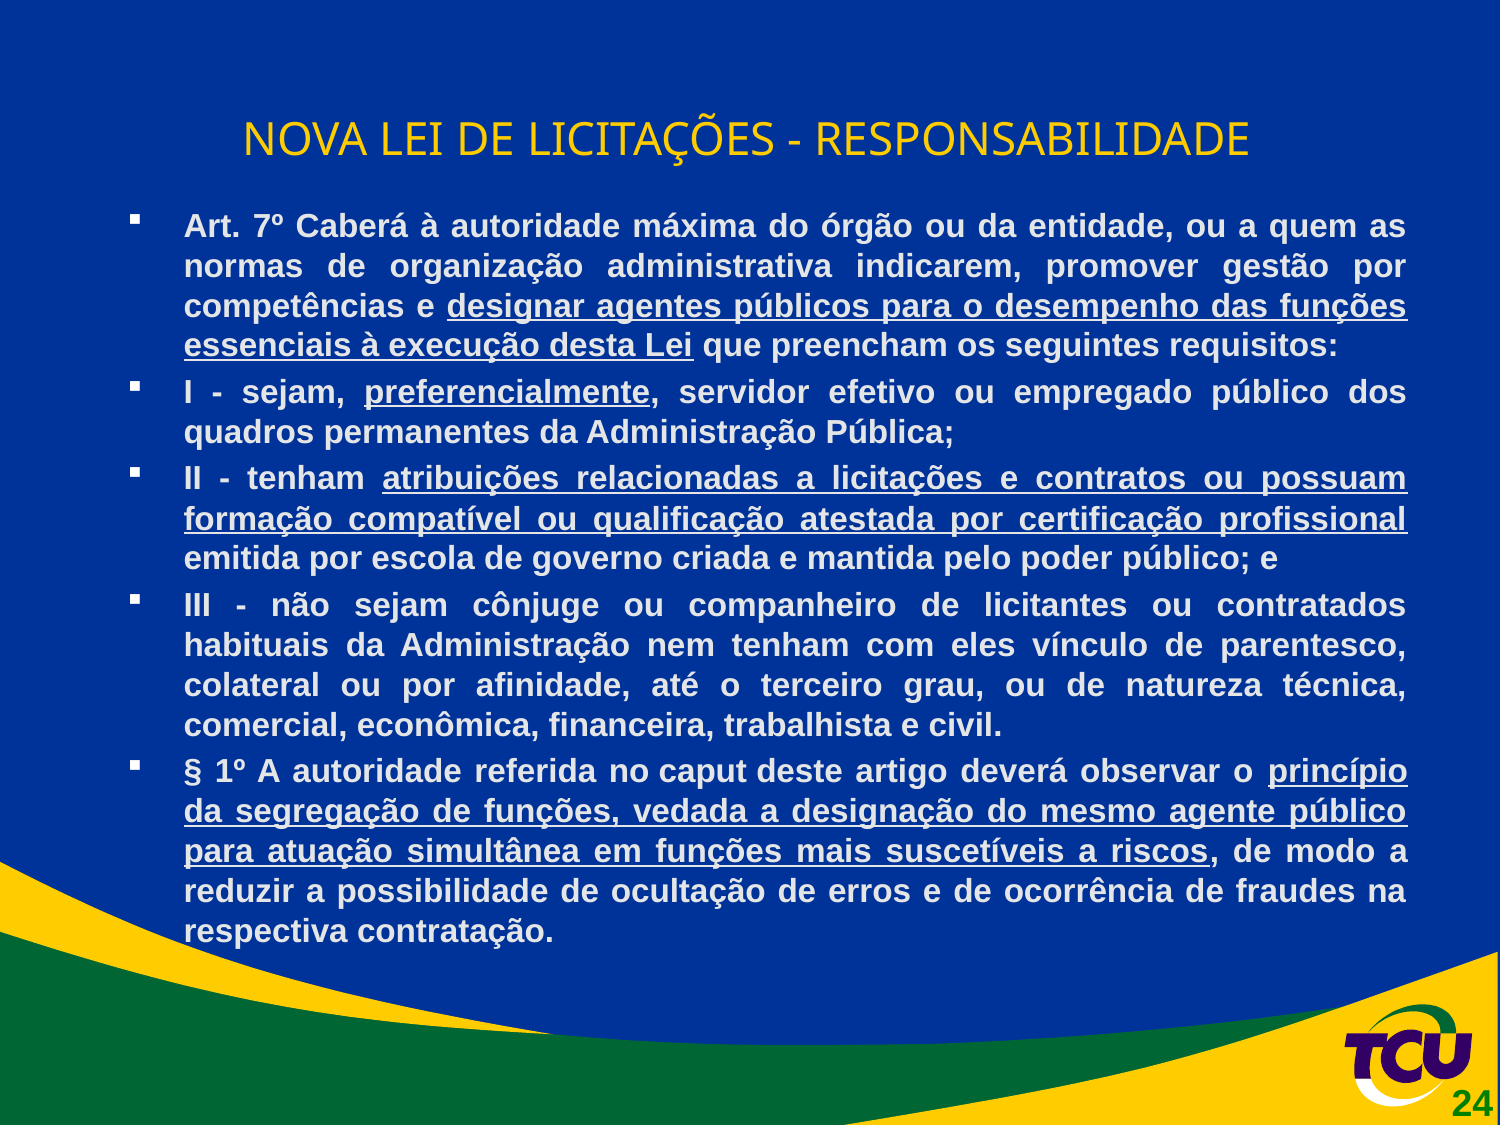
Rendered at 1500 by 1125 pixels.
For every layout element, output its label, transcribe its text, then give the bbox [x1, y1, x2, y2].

slide_number 24 [1387, 1078, 1494, 1125]
list Art. 7º Caberá à autoridade máxima do órgão ou da entidade, ou a quem as normas de organização administrativa indicarem, promover gestão por competências e designar agentes públicos para o desempenho das funções essenciais à execução desta Lei que preencham os seguintes requisitos: I - sejam, preferencialmente, servidor efetivo ou empregado público dos quadros permanentes da Administração Pública; II - tenham atribuições relacionadas a licitações e contratos ou possuam formação compatível ou qualificação atestada por certificação profissional emitida por escola de governo criada e mantida pelo poder público; e III - não sejam cônjuge ou companheiro de licitantes ou contratados habituais da Administração nem tenham com eles vínculo de parentesco, colateral ou por afinidade, até o terceiro grau, ou de natureza técnica, comercial, econômica, financeira, trabalhista e civil. § 1º A autoridade referida no caput deste artigo deverá observar o princípio da segregação de funções, vedada a designação do mesmo agente público para atuação simultânea em funções mais suscetíveis a riscos, de modo a reduzir a possibilidade de ocultação de erros e de ocorrência de fraudes na respectiva contratação. [112, 196, 1424, 847]
title NOVA LEI DE LICITAÇÕES - RESPONSABILIDADE [53, 78, 1442, 197]
